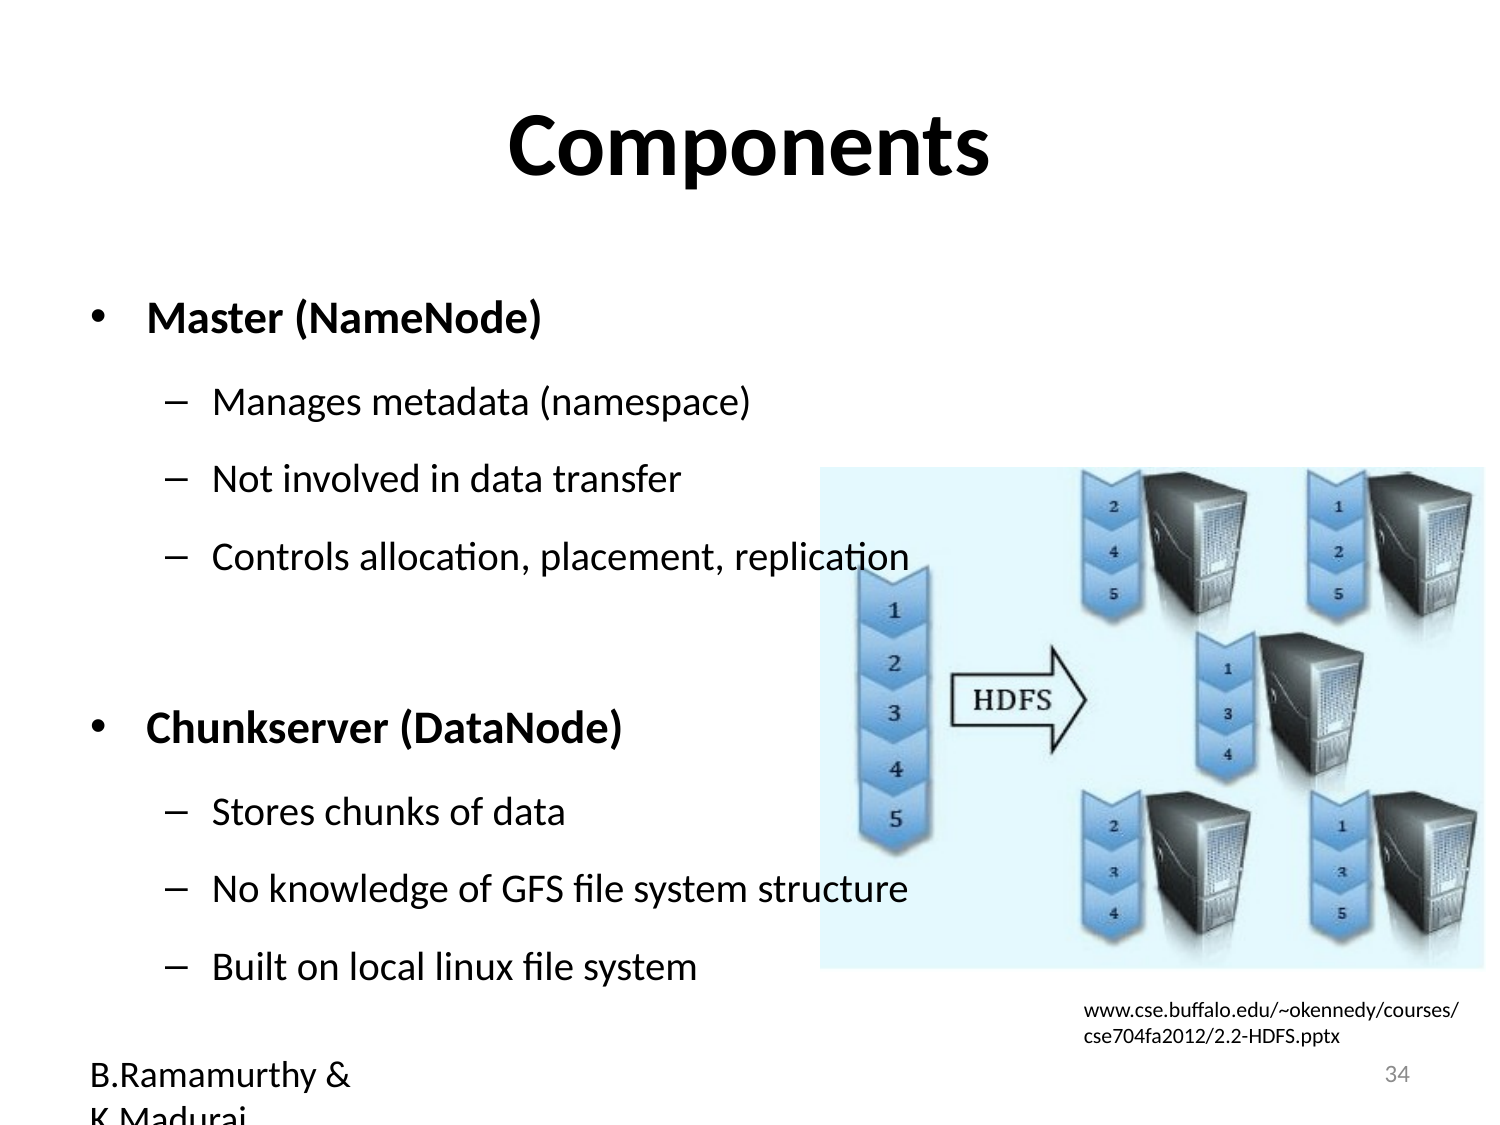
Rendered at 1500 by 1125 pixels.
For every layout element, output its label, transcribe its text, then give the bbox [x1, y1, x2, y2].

slide_number 34 [1074, 1056, 1425, 1103]
slide_number B.Ramamurthy & K.Madurai [75, 1042, 425, 1103]
text_box www.cse.buffalo.edu/~okennedy/courses/cse704fa2012/2.2-HDFS.pptx [1068, 987, 1500, 1056]
title Components [75, 45, 1425, 233]
list Master (NameNode) Manages metadata (namespace) Not involved in data transfer Controls allocation, placement, replication Chunkserver (DataNode) Stores chunks of data No knowledge of GFS file system structure Built on local linux file system [75, 262, 1425, 1005]
picture [820, 467, 1486, 972]
